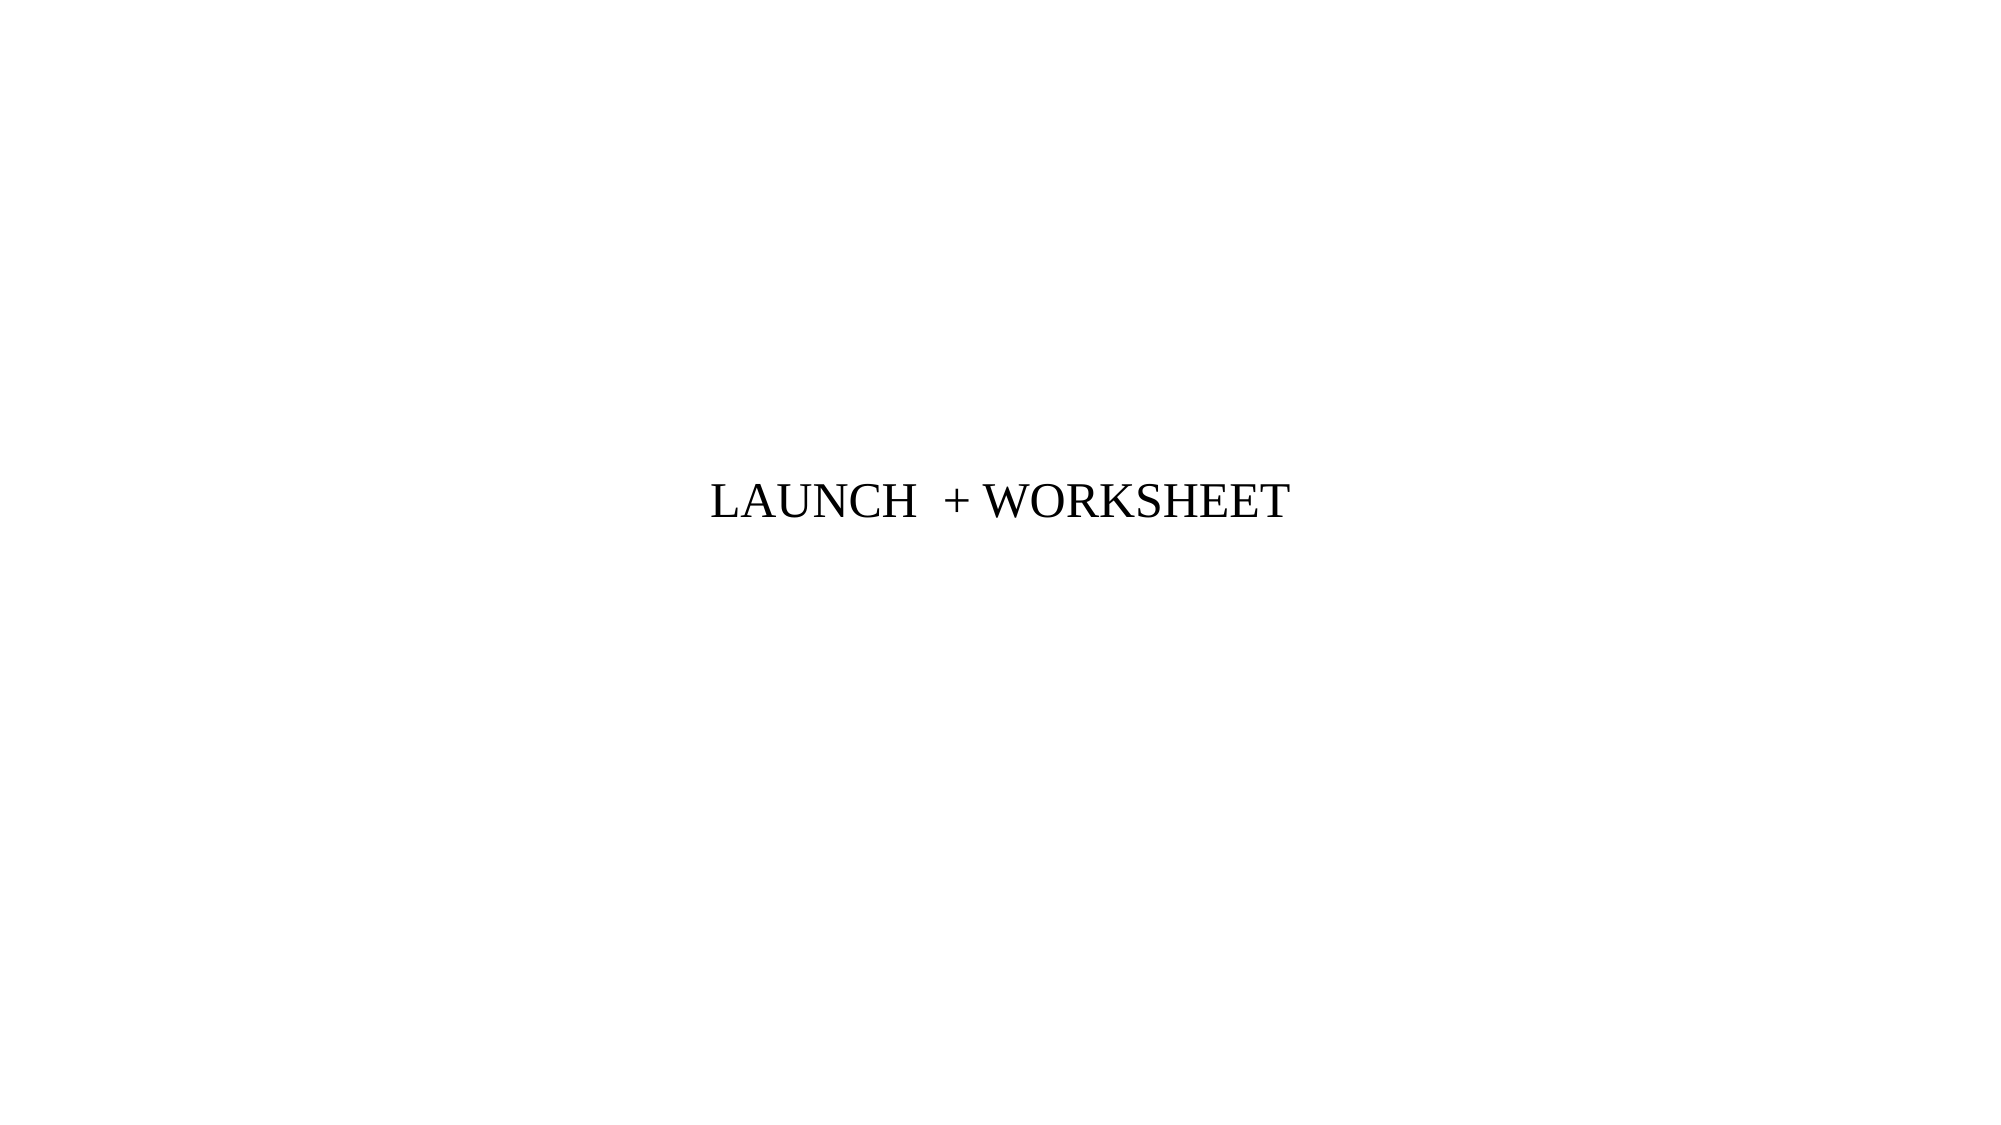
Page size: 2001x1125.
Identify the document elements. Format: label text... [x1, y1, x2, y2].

text_box LAUNCH + WORKSHEET [562, 399, 1438, 535]
